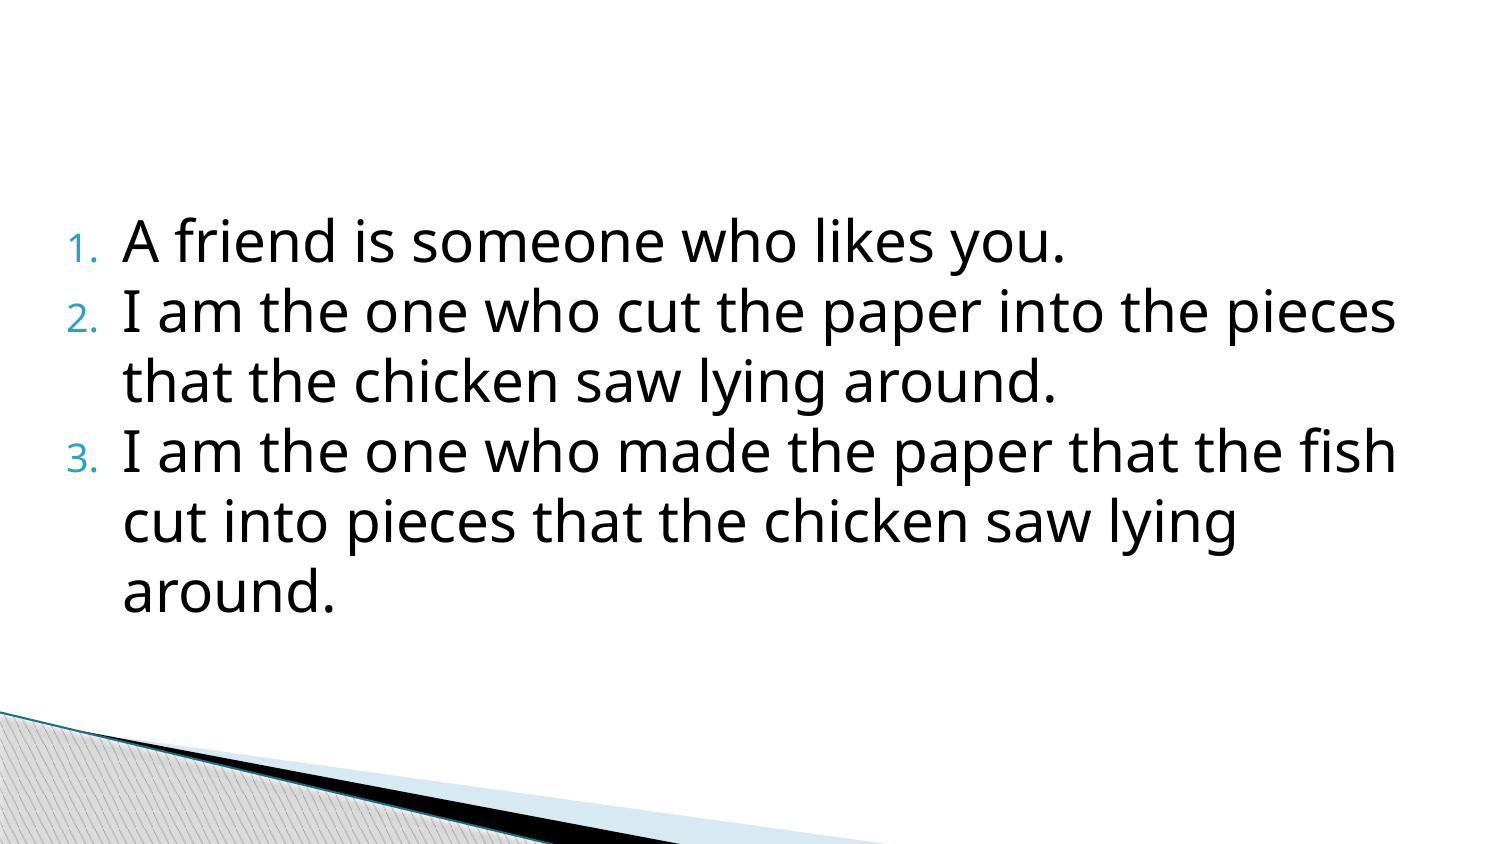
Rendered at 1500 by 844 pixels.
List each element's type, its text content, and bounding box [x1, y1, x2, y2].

list A friend is someone who likes you. I am the one who cut the paper into the pieces that the chicken saw lying around. I am the one who made the paper that the fish cut into pieces that the chicken saw lying around. [51, 189, 1449, 750]
